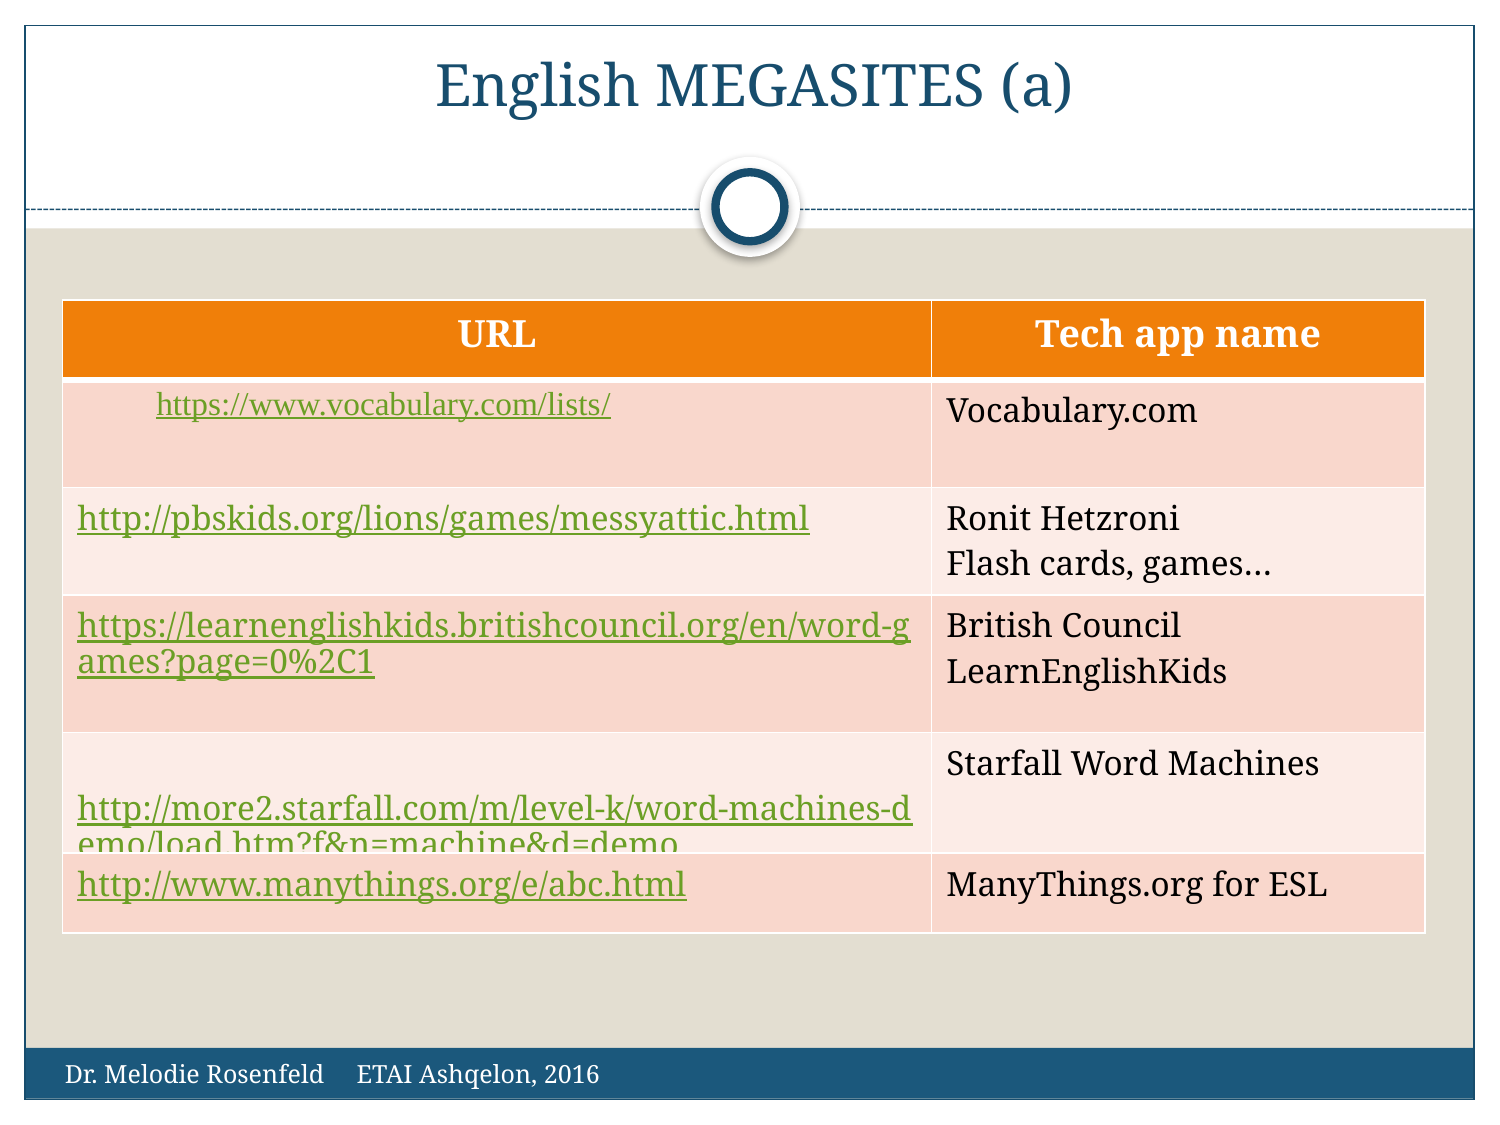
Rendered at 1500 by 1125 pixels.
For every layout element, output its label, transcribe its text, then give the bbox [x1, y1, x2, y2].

table_header URL [63, 301, 931, 377]
table_cell Vocabulary.com [932, 383, 1424, 487]
table_cell https://learnenglishkids.britishcouncil.org/en/word-games?page=0%2C1 [63, 596, 931, 732]
table_cell Ronit Hetzroni Flash cards, games… [932, 488, 1424, 594]
table_cell http://www.manythings.org/e/abc.html [63, 854, 931, 932]
table_cell ManyThings.org for ESL [932, 854, 1424, 932]
table_cell http://pbskids.org/lions/games/messyattic.html [63, 488, 931, 594]
title English MEGASITES (a) [87, 0, 1438, 125]
table_cell British Council LearnEnglishKids [932, 596, 1424, 732]
footer Dr. Melodie Rosenfeld ETAI Ashqelon, 2016 [50, 1051, 638, 1112]
table_cell http://more2.starfall.com/m/level-k/word-machines-demo/load.htm?f&n=machine&d=demo [63, 733, 931, 852]
table_header Tech app name [932, 301, 1424, 377]
table_cell https://www.vocabulary.com/lists/ [63, 383, 931, 487]
table_cell Starfall Word Machines [932, 733, 1424, 852]
